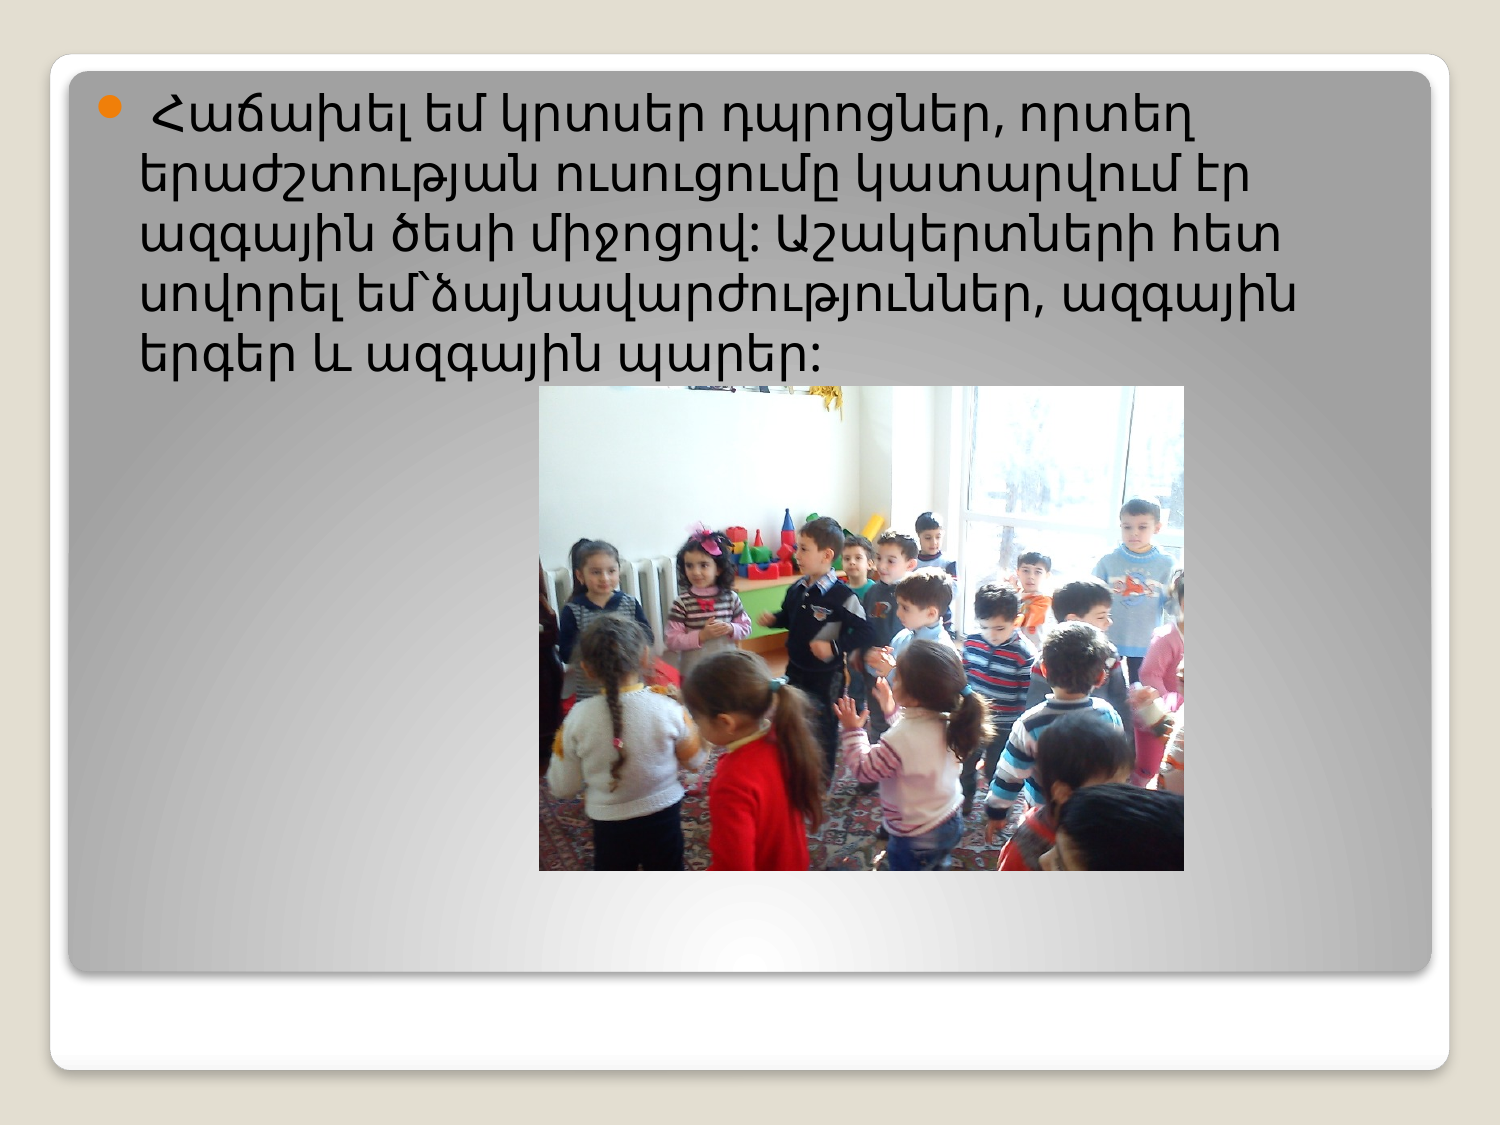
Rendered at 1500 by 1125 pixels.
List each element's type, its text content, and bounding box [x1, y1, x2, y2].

list Հաճախել եմ կրտսեր դպրոցներ, որտեղ երաժշտության ուսուցումը կատարվում էր ազգային ծեսի միջոցով: Աշակերտների հետ սովորել եմ՝ձայնավարժություններ, ազգային երգեր և ազգային պարեր: [64, 66, 1447, 858]
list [538, 386, 1184, 871]
